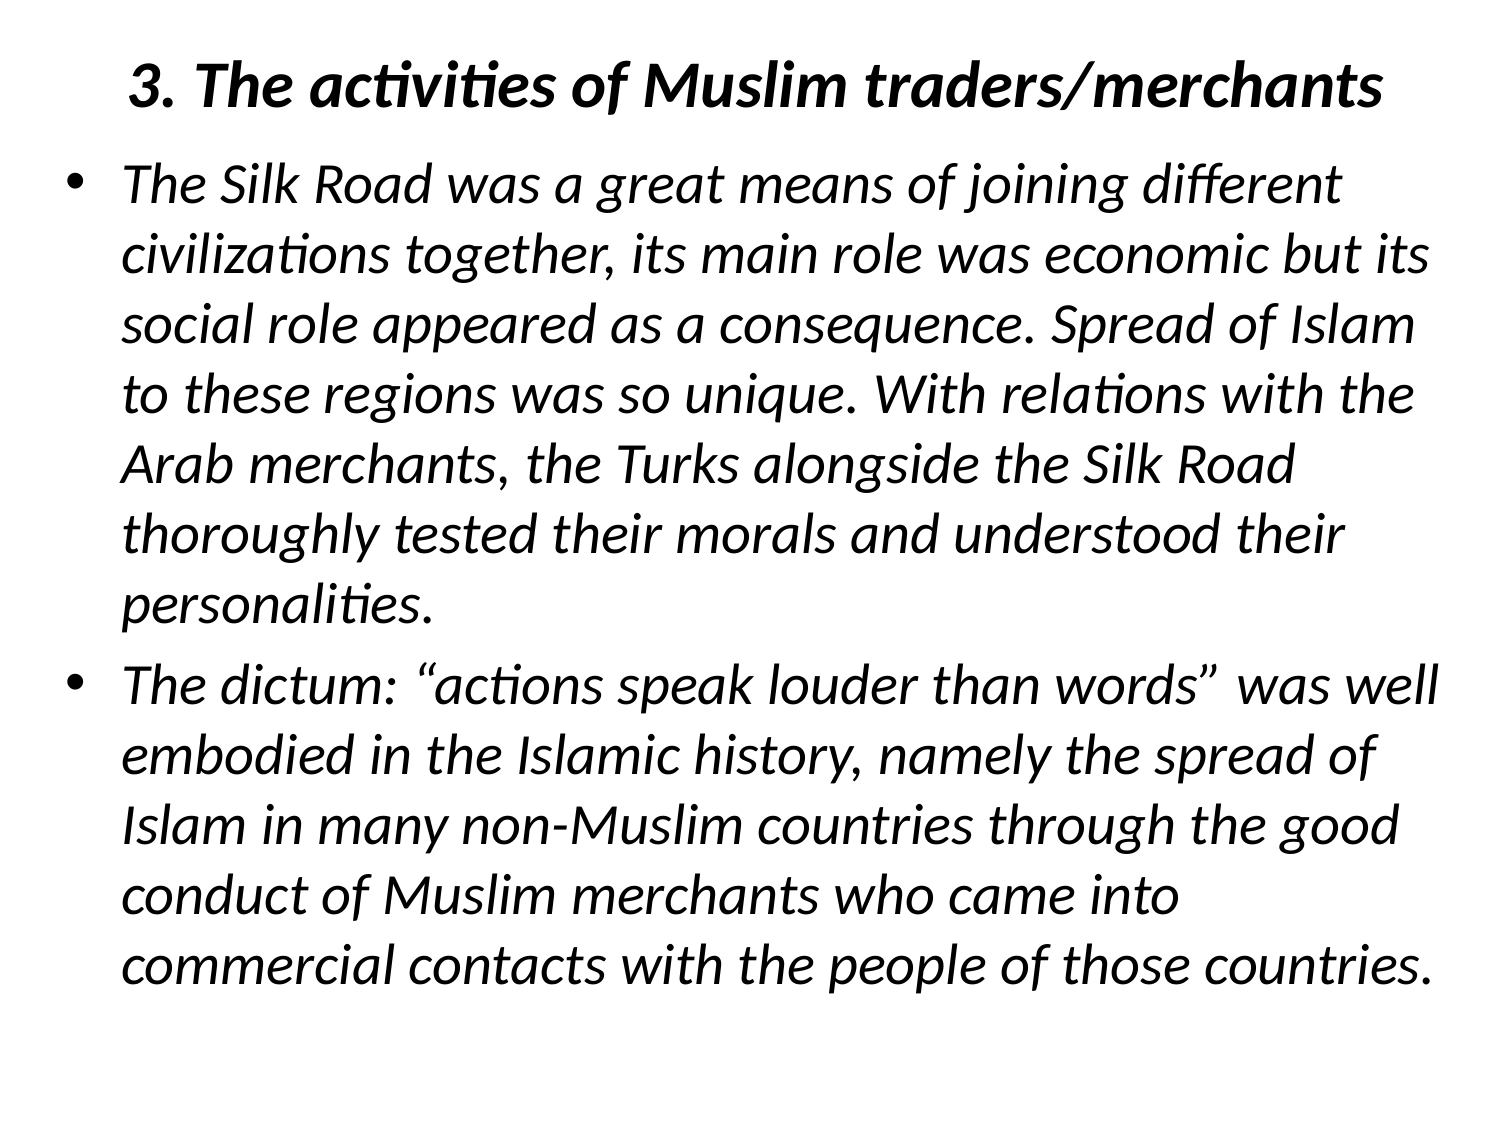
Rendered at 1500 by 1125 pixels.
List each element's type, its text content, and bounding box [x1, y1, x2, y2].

title 3. The activities of Muslim traders/merchants [37, 24, 1475, 138]
list The Silk Road was a great means of joining different civilizations together, its main role was economic but its social role appeared as a consequence. Spread of Islam to these regions was so unique. With relations with the Arab merchants, the Turks alongside the Silk Road thoroughly tested their morals and understood their personalities. The dictum: “actions speak louder than words” was well embodied in the Islamic history, namely the spread of Islam in many non-Muslim countries through the good conduct of Muslim merchants who came into commercial contacts with the people of those countries. [50, 137, 1475, 1100]
